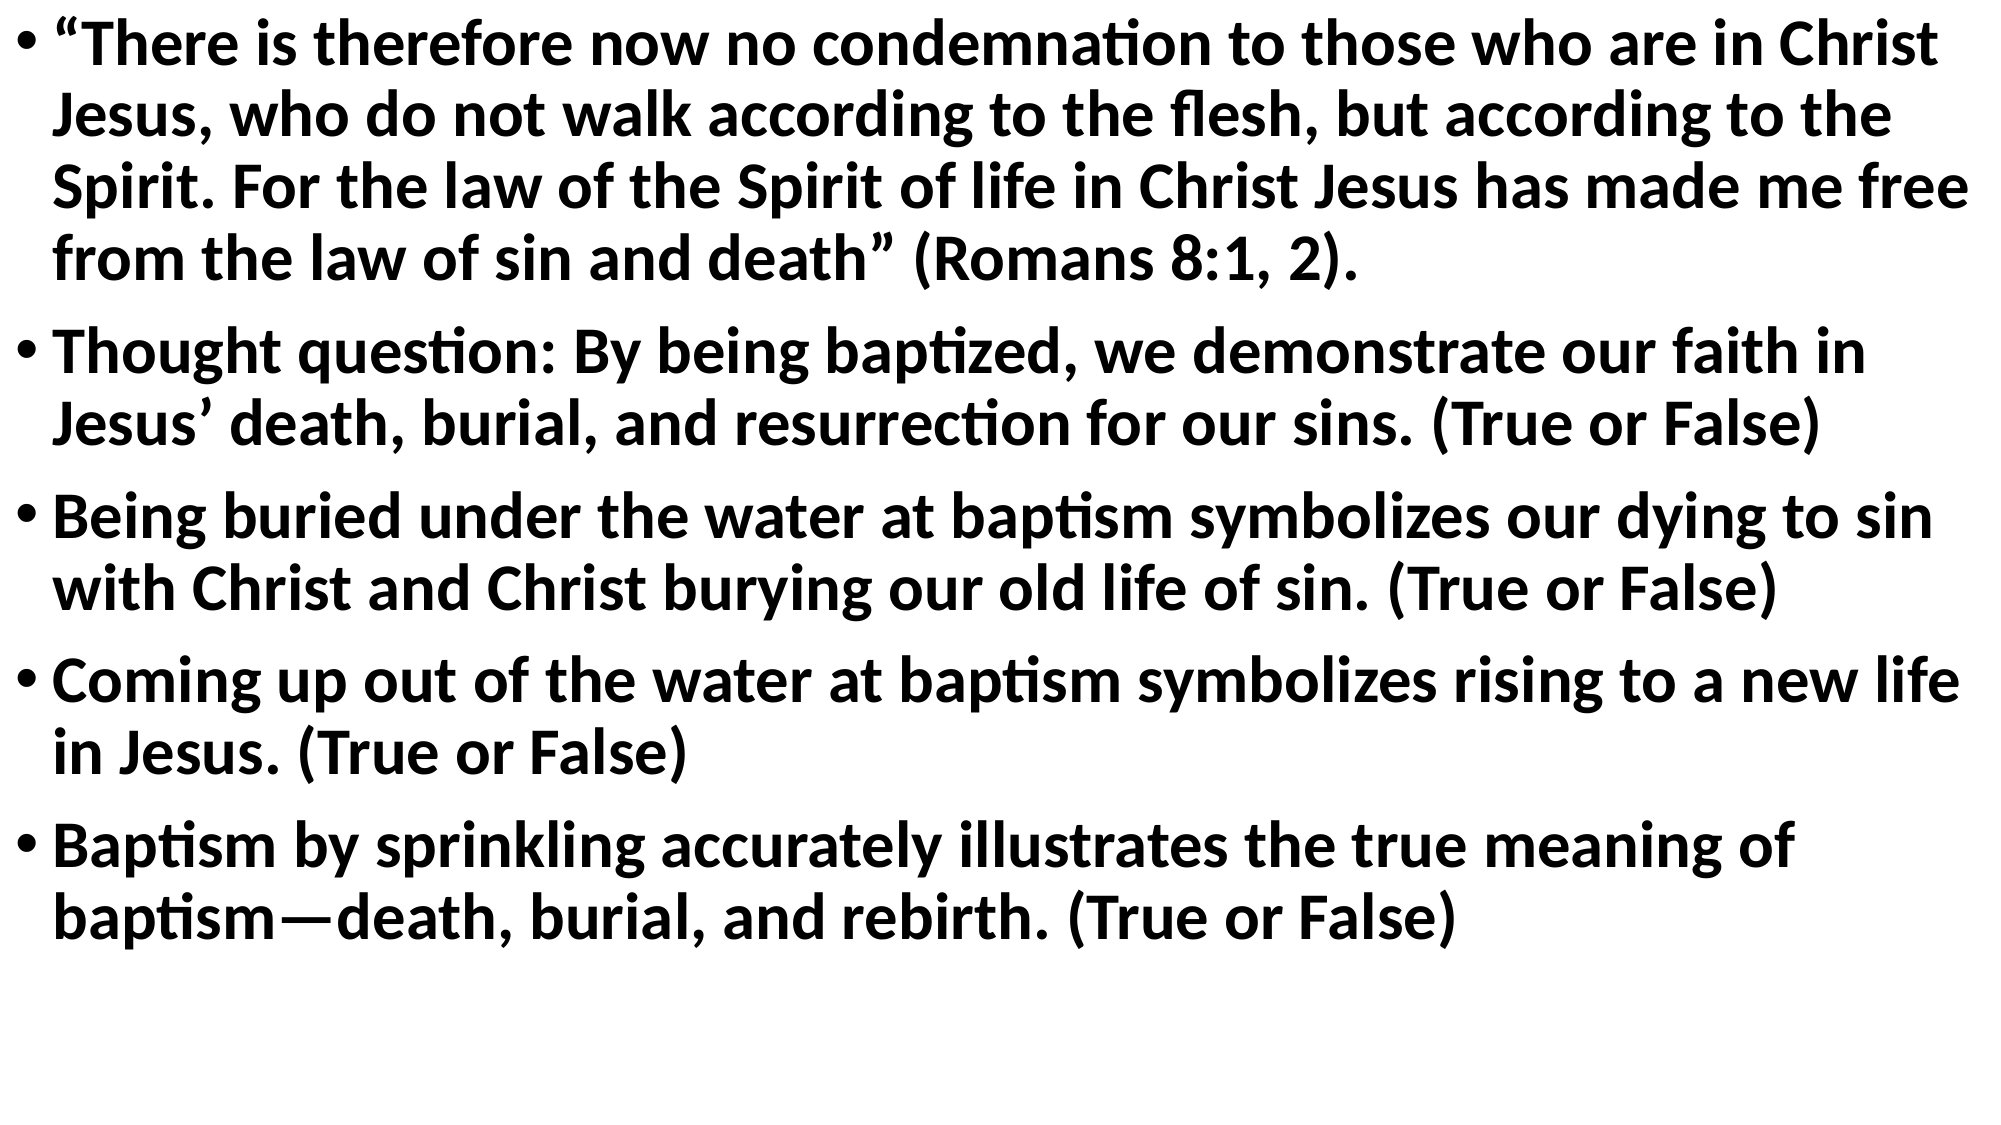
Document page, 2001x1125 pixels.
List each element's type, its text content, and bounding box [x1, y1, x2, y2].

list “There is therefore now no condemnation to those who are in Christ Jesus, who do not walk according to the flesh, but according to the Spirit. For the law of the Spirit of life in Christ Jesus has made me free from the law of sin and death” (Romans 8:1, 2). Thought question: By being baptized, we demonstrate our faith in Jesus’ death, burial, and resurrection for our sins. (True or False) Being buried under the water at baptism symbolizes our dying to sin with Christ and Christ burying our old life of sin. (True or False) Coming up out of the water at baptism symbolizes rising to a new life in Jesus. (True or False) Baptism by sprinkling accurately illustrates the true meaning of baptism—death, burial, and rebirth. (True or False) [0, 0, 2000, 1125]
